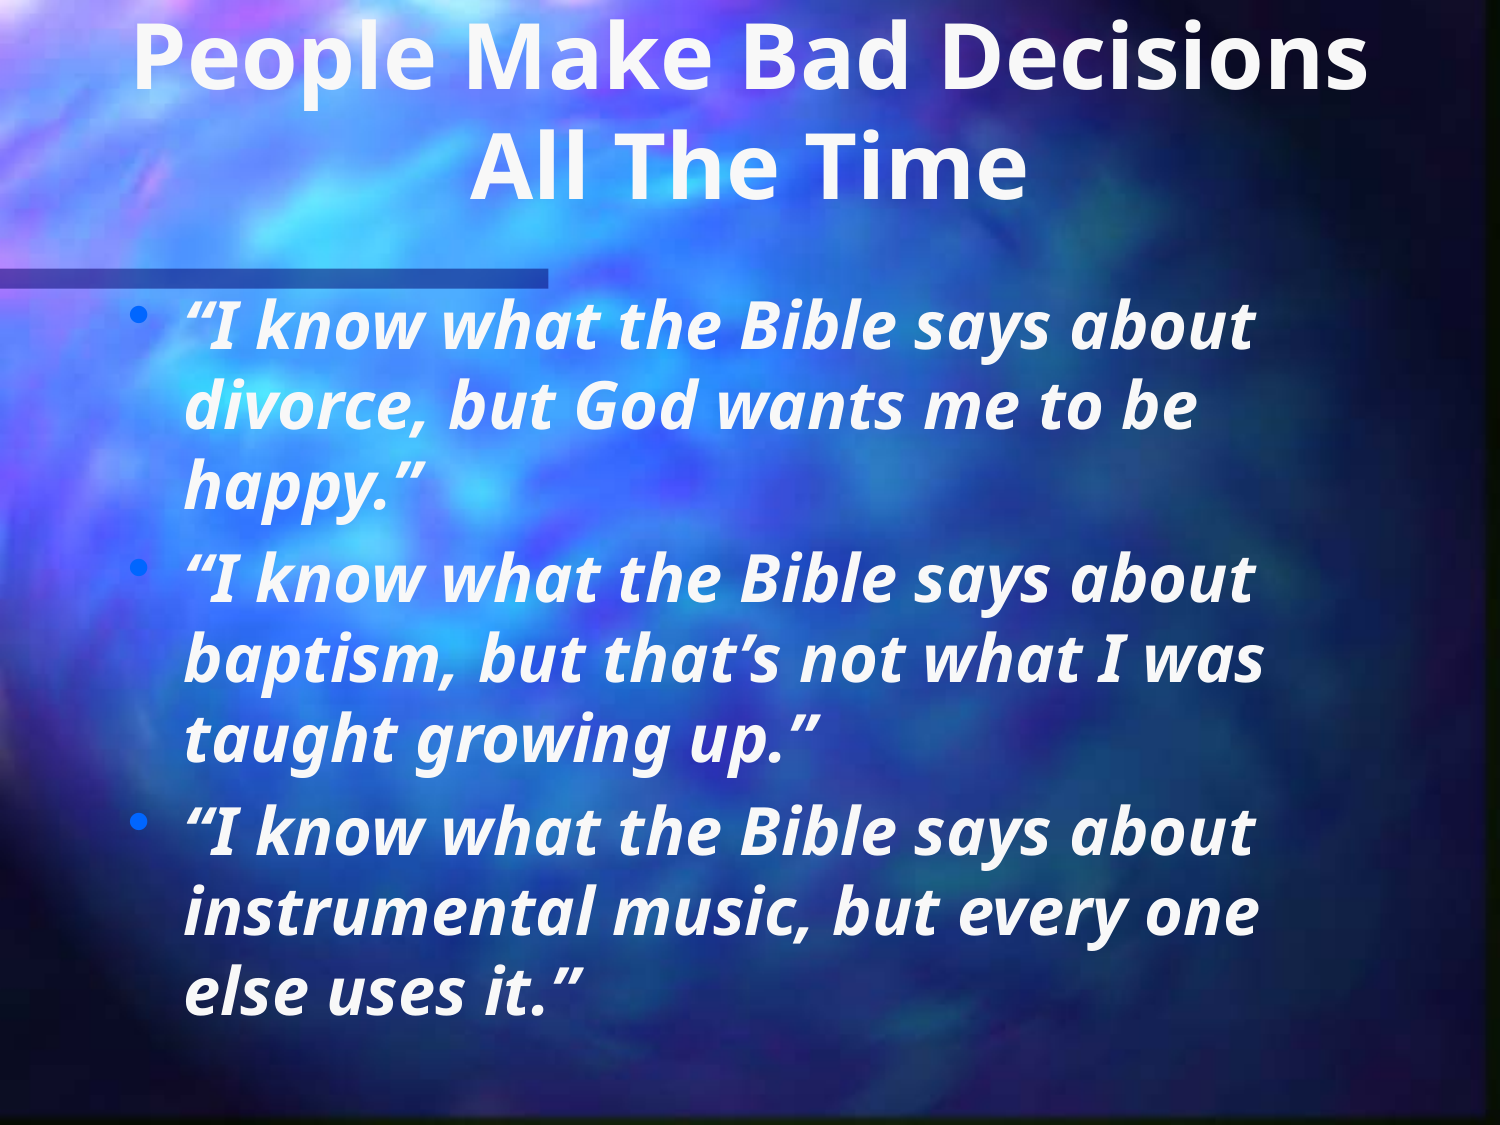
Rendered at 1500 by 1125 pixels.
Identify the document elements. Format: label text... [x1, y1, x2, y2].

picture [0, 0, 1500, 1125]
list “I know what the Bible says about divorce, but God wants me to be happy.” “I know what the Bible says about baptism, but that’s not what I was taught growing up.” “I know what the Bible says about instrumental music, but every one else uses it.” [112, 274, 1388, 1038]
title People Make Bad Decisions All The Time [112, 24, 1389, 226]
